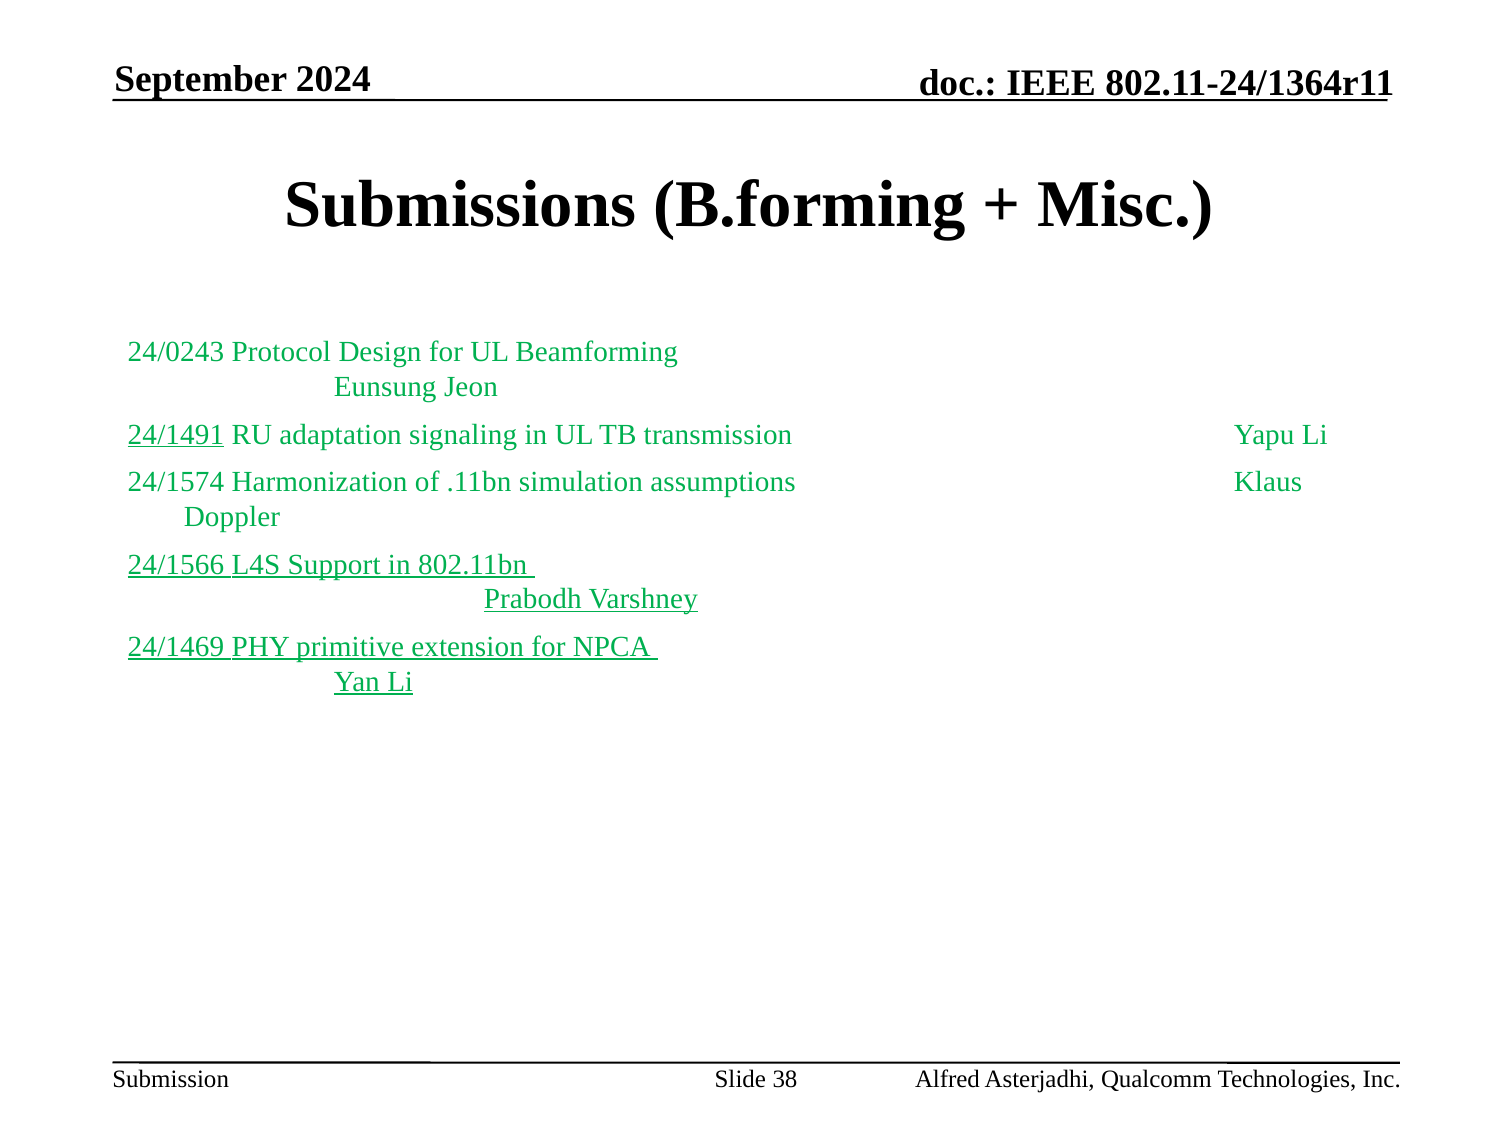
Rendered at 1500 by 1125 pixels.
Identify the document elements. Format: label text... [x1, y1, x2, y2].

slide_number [114, 54, 423, 100]
list 24/0243 Protocol Design for UL Beamforming Eunsung Jeon 24/1491 RU adaptation signaling in UL TB transmission Yapu Li 24/1574 Harmonization of .11bn simulation assumptions Klaus Doppler 24/1566 L4S Support in 802.11bn Prabodh Varshney 24/1469 PHY primitive extension for NPCA Yan Li [112, 324, 1388, 1000]
slide_number Slide 38 [712, 1061, 800, 1123]
footer Alfred Asterjadhi, Qualcomm Technologies, Inc. [878, 1061, 1402, 1093]
title Submissions (B.forming + Misc.) [112, 112, 1388, 288]
